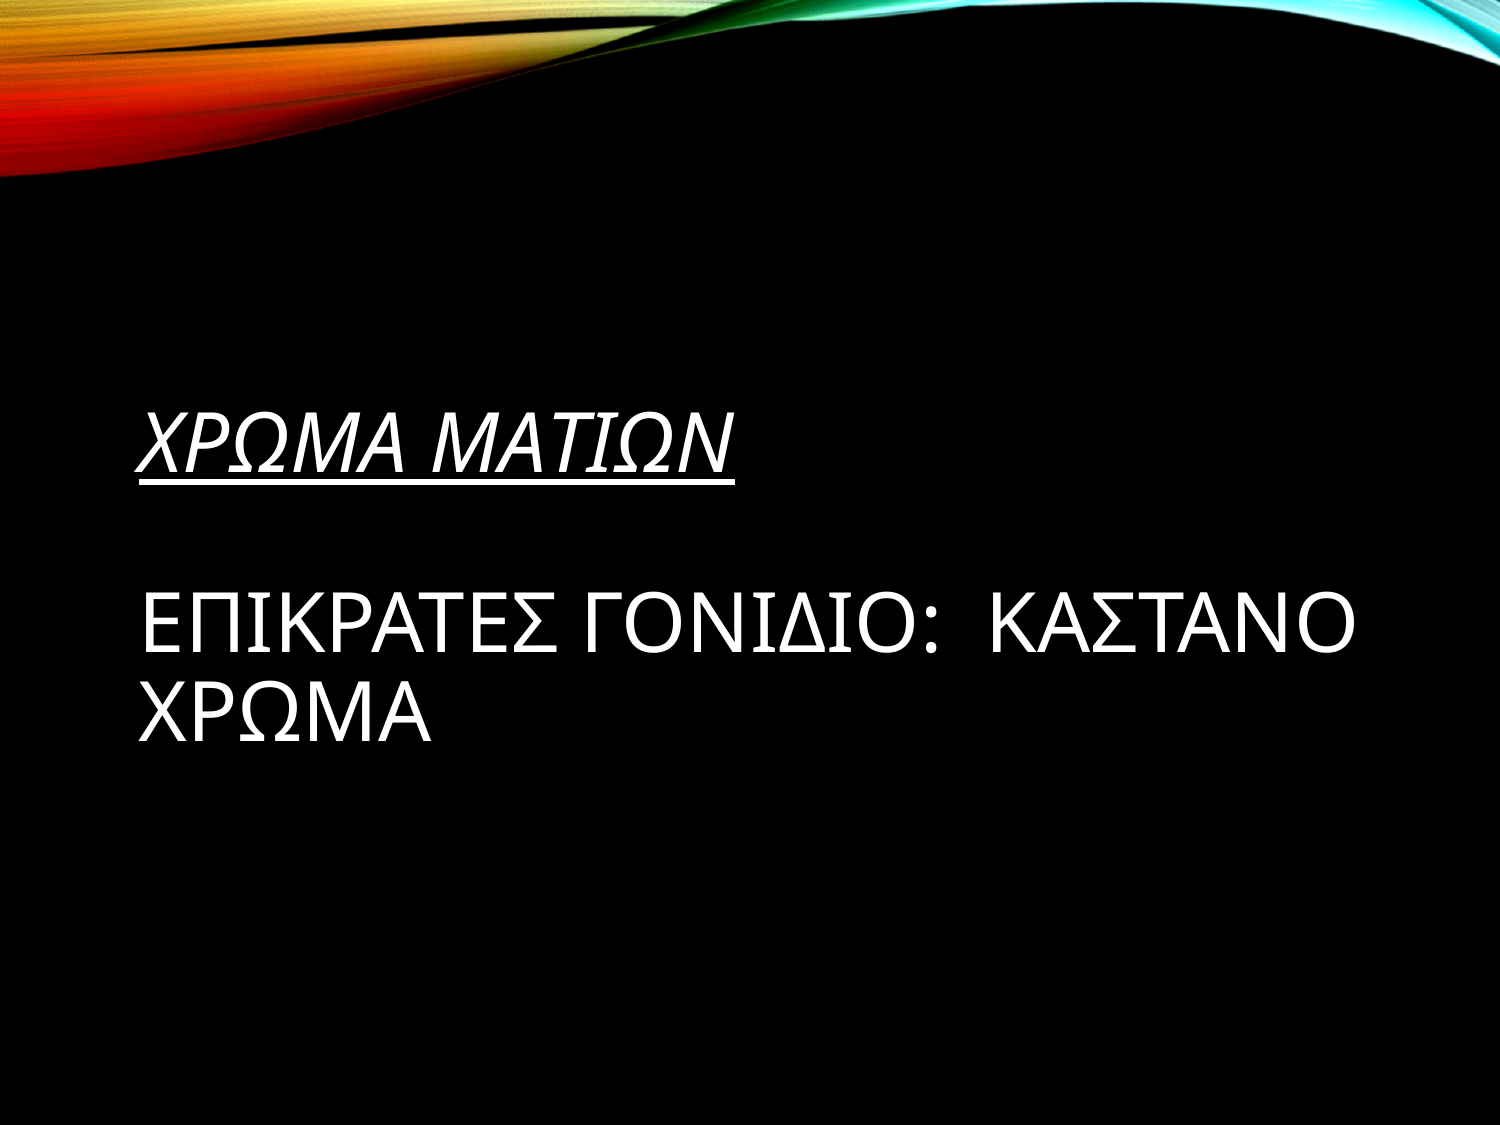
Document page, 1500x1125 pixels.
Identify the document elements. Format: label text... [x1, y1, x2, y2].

title ΧΡΩΜΑ ΜΑTΙΩΝ ΕΠΙΚΡΑΤΕΣ ΓΟΝΙΔΙΟ: ΚΑΣΤΑΝΟ ΧΡΩΜΑ [123, 267, 1415, 894]
picture [0, 0, 1500, 178]
